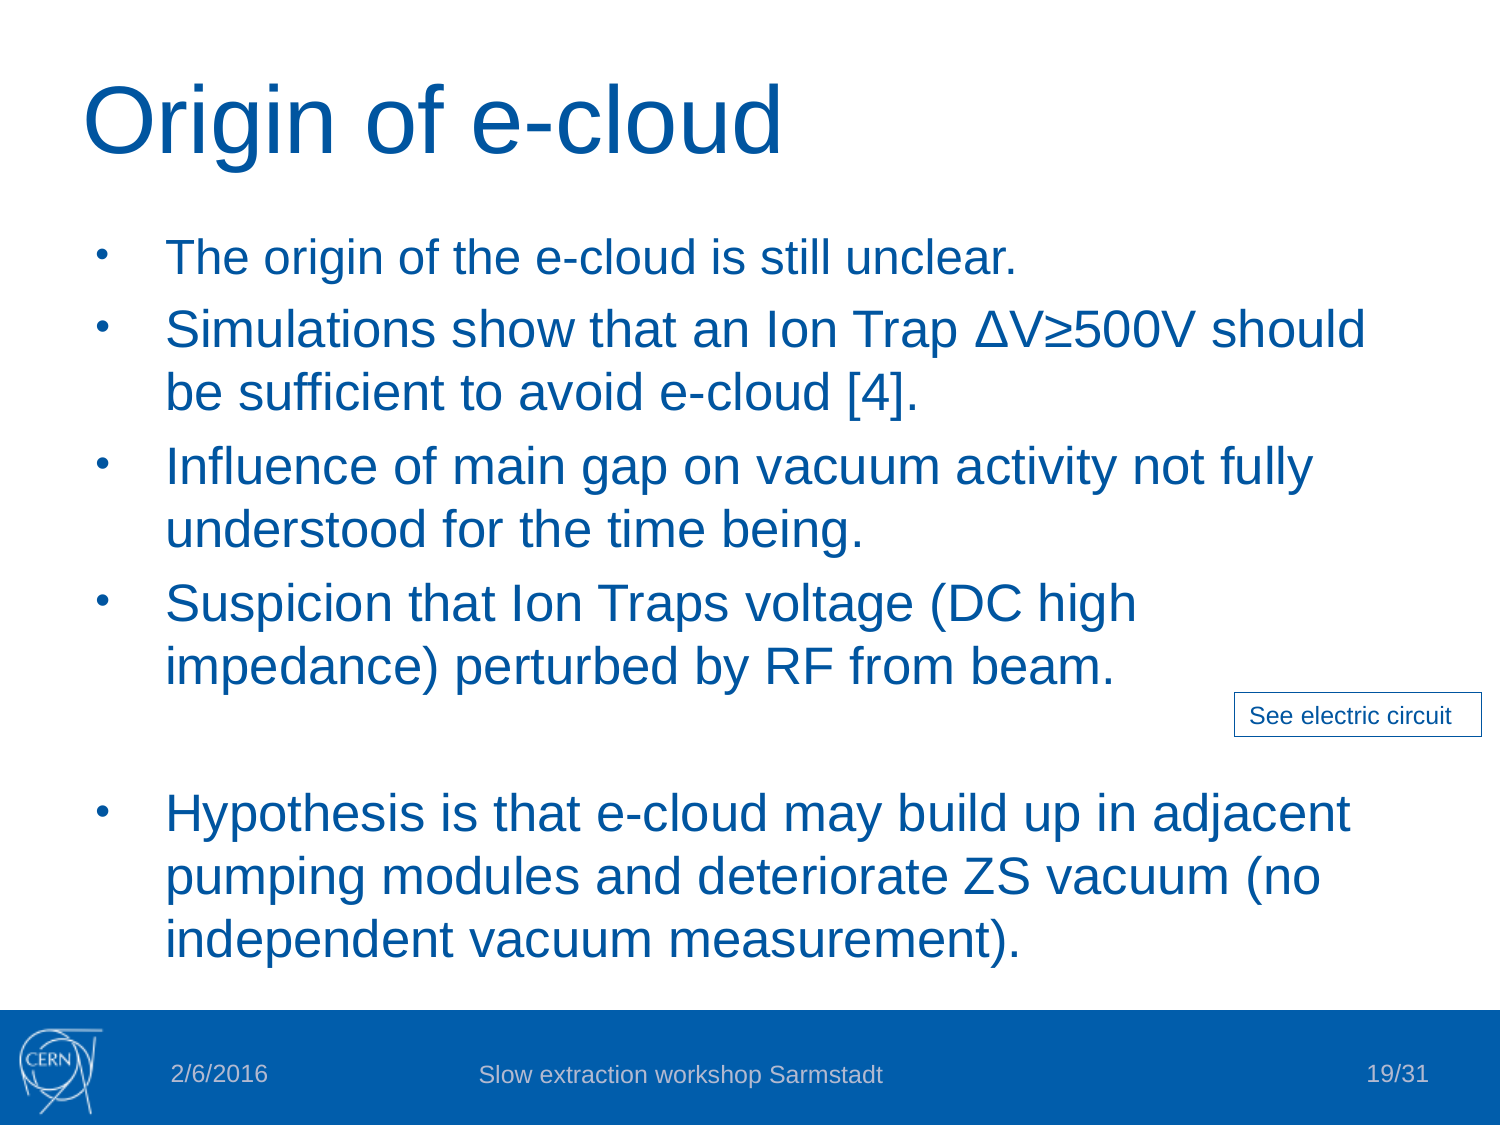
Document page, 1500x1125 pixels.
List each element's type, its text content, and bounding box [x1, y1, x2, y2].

title Origin of e-cloud [75, 38, 1425, 193]
slide_number 19 [1342, 1042, 1445, 1103]
list The origin of the e-cloud is still unclear. Simulations show that an Ion Trap ΔV≥500V should be sufficient to avoid e-cloud [4]. Influence of main gap on vacuum activity not fully understood for the time being. Suspicion that Ion Traps voltage (DC high impedance) perturbed by RF from beam. Hypothesis is that e-cloud may build up in adjacent pumping modules and deteriorate ZS vacuum (no independent vacuum measurement). [75, 217, 1425, 984]
footer Slow extraction workshop Sarmstadt [377, 1043, 986, 1104]
text_box See electric circuit [1234, 692, 1482, 737]
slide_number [155, 1042, 378, 1103]
